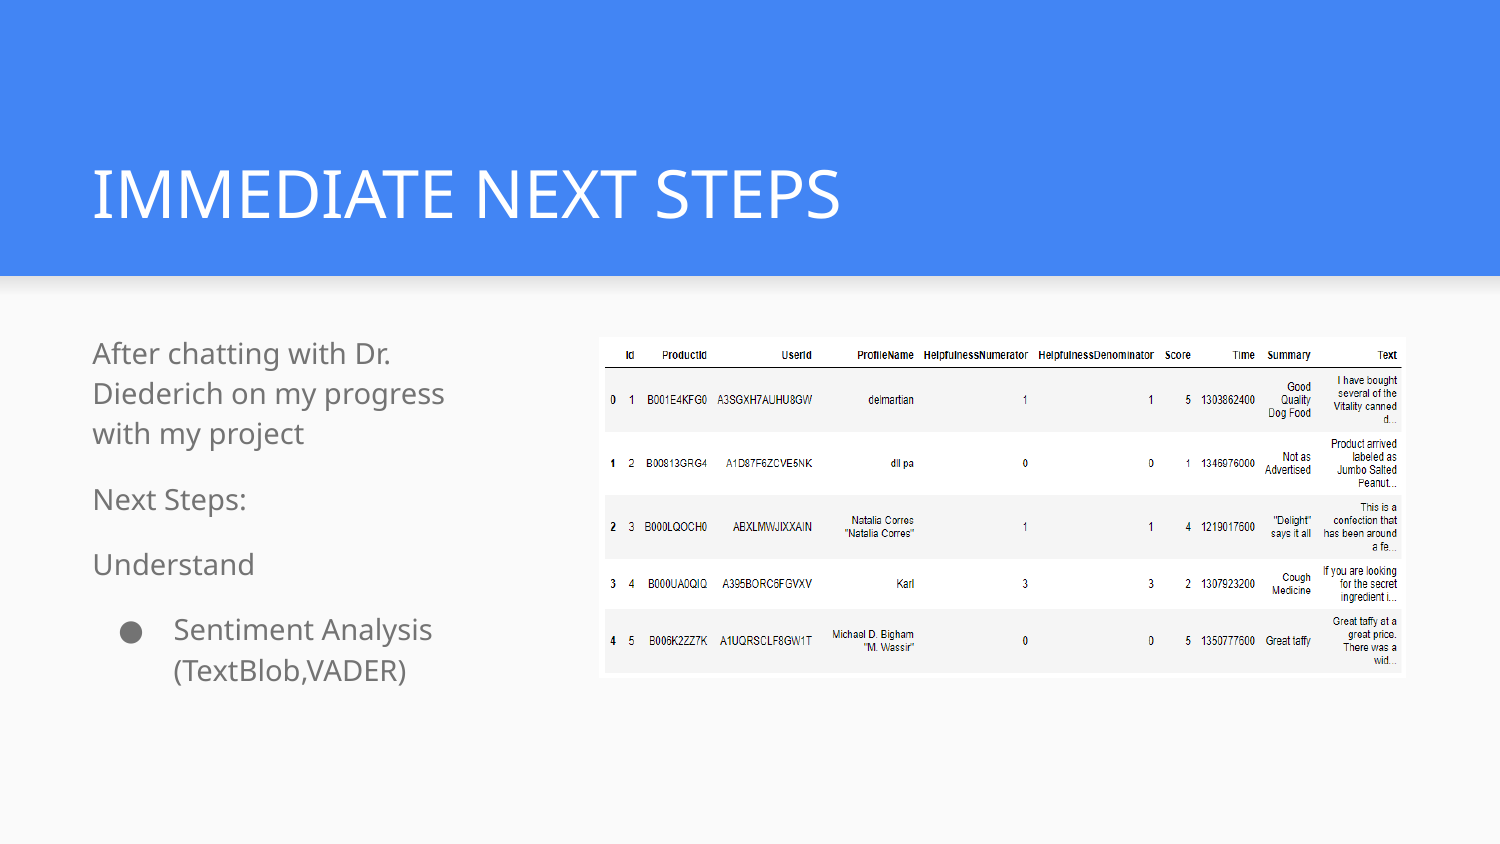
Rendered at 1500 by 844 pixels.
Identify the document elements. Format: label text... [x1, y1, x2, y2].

picture [599, 336, 1406, 678]
list After chatting with Dr. Diederich on my progress with my project Next Steps: Understand Sentiment Analysis (TextBlob,VADER) [77, 314, 522, 811]
title IMMEDIATE NEXT STEPS [77, 121, 1427, 248]
